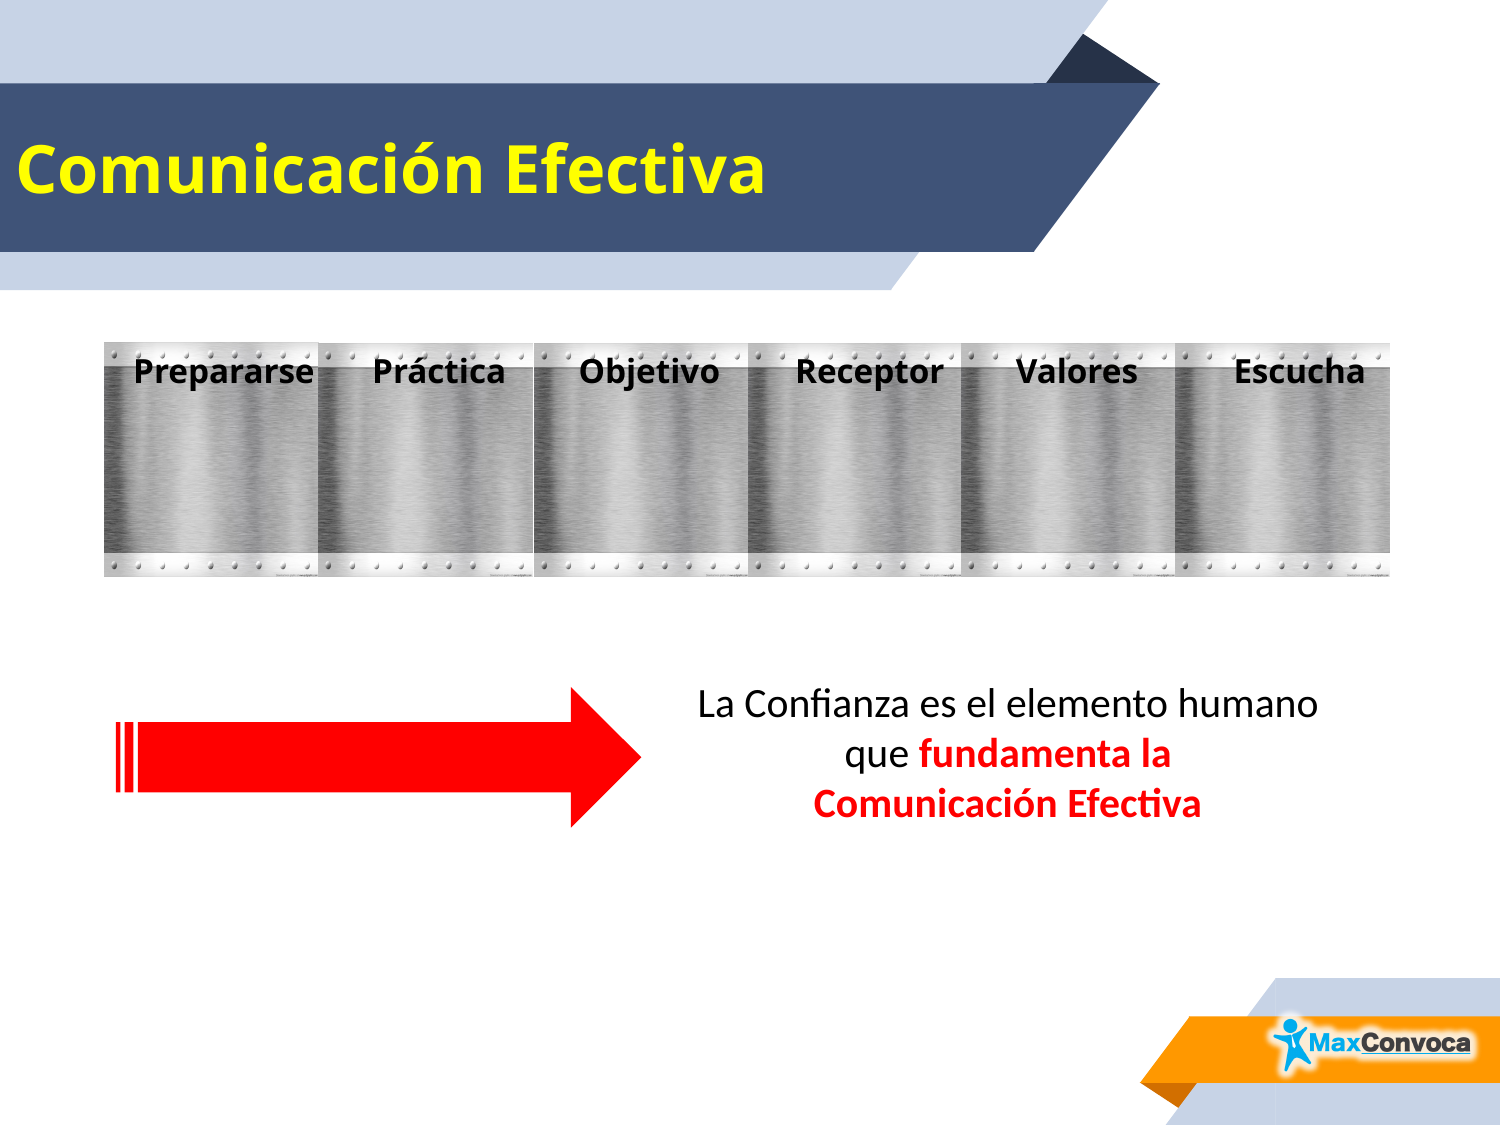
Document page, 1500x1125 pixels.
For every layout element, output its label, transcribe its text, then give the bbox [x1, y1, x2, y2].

text_box [114, 720, 122, 794]
text_box [123, 685, 644, 830]
text_box La Confianza es el elemento humano que fundamenta la Comunicación Efectiva [682, 667, 1334, 833]
picture [1234, 983, 1500, 1108]
text_box Comunicación Efectiva [0, 126, 853, 223]
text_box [104, 342, 1396, 577]
